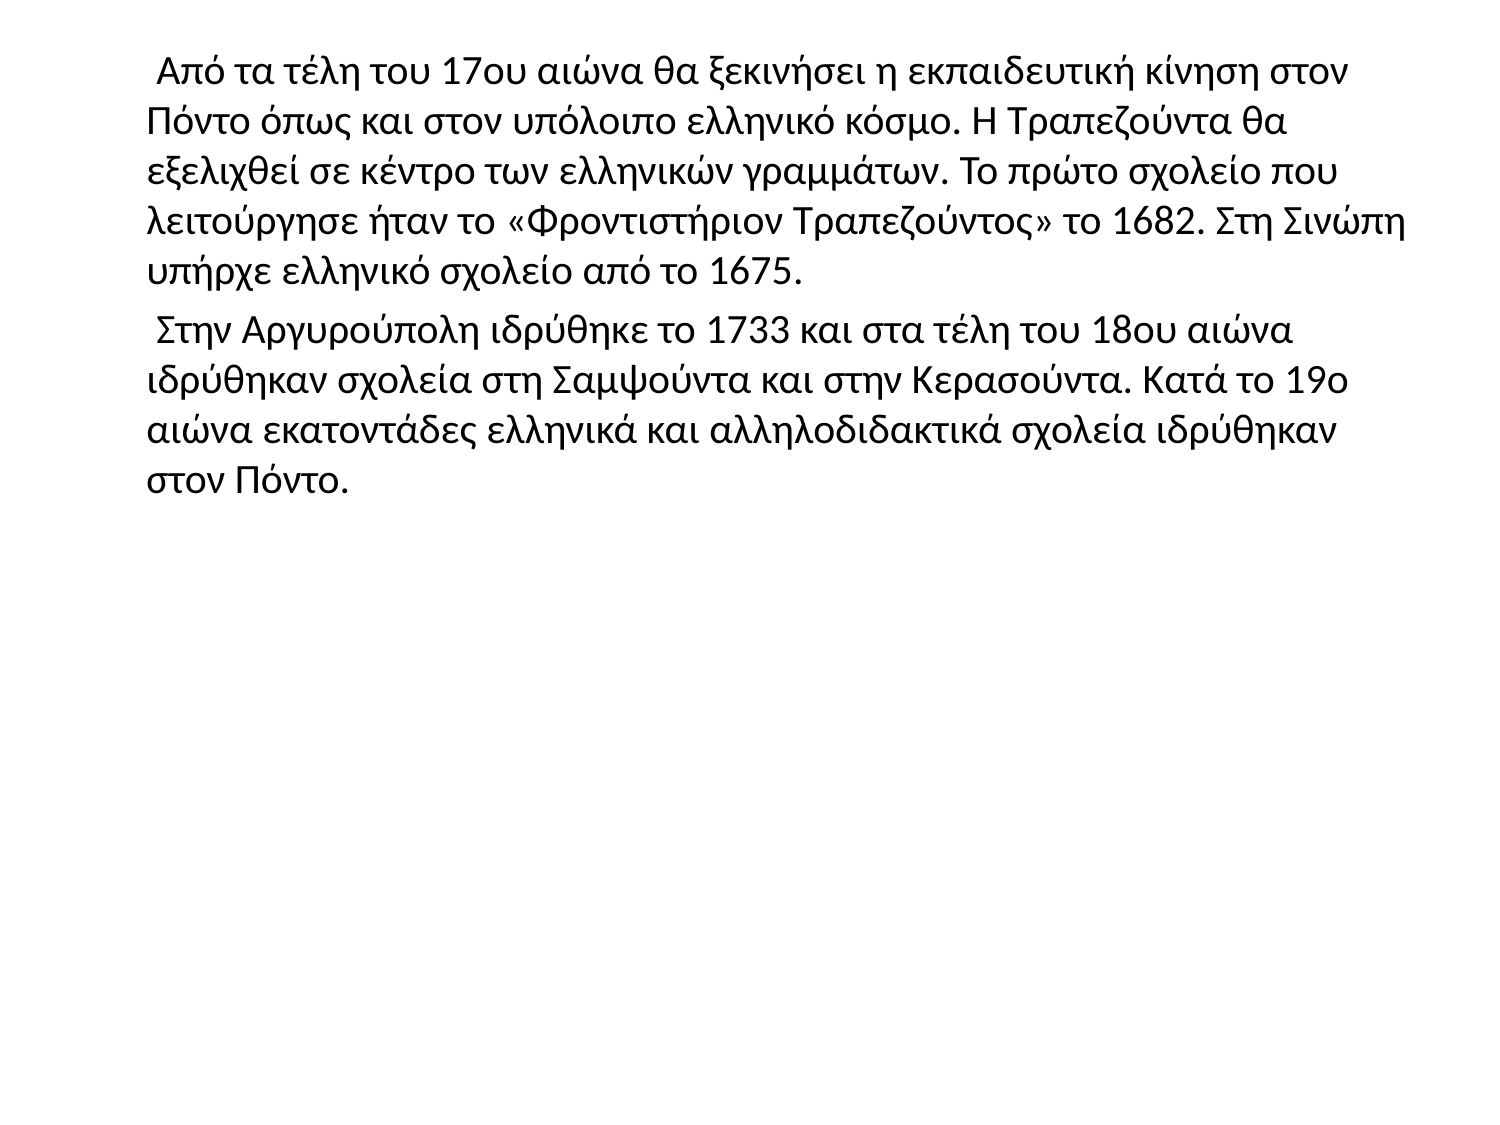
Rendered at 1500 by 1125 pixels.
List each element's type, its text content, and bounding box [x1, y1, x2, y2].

list Από τα τέλη του 17ου αιώνα θα ξεκινήσει η εκπαιδευτική κίνηση στον Πόντο όπως και στον υπόλοιπο ελληνικό κόσμο. Η Τραπεζούντα θα εξελιχθεί σε κέντρο των ελληνικών γραμμάτων. Το πρώτο σχολείο που λειτούργησε ήταν το «Φροντιστήριον Τραπεζούντος» το 1682. Στη Σινώπη υπήρχε ελληνικό σχολείο από το 1675. Στην Αργυρούπολη ιδρύθηκε το 1733 και στα τέλη του 18ου αιώνα ιδρύθηκαν σχολεία στη Σαμψούντα και στην Κερασούντα. Κατά το 19ο αιώνα εκατοντάδες ελληνικά και αλληλοδιδακτικά σχολεία ιδρύθηκαν στον Πόντο. [75, 35, 1425, 1005]
